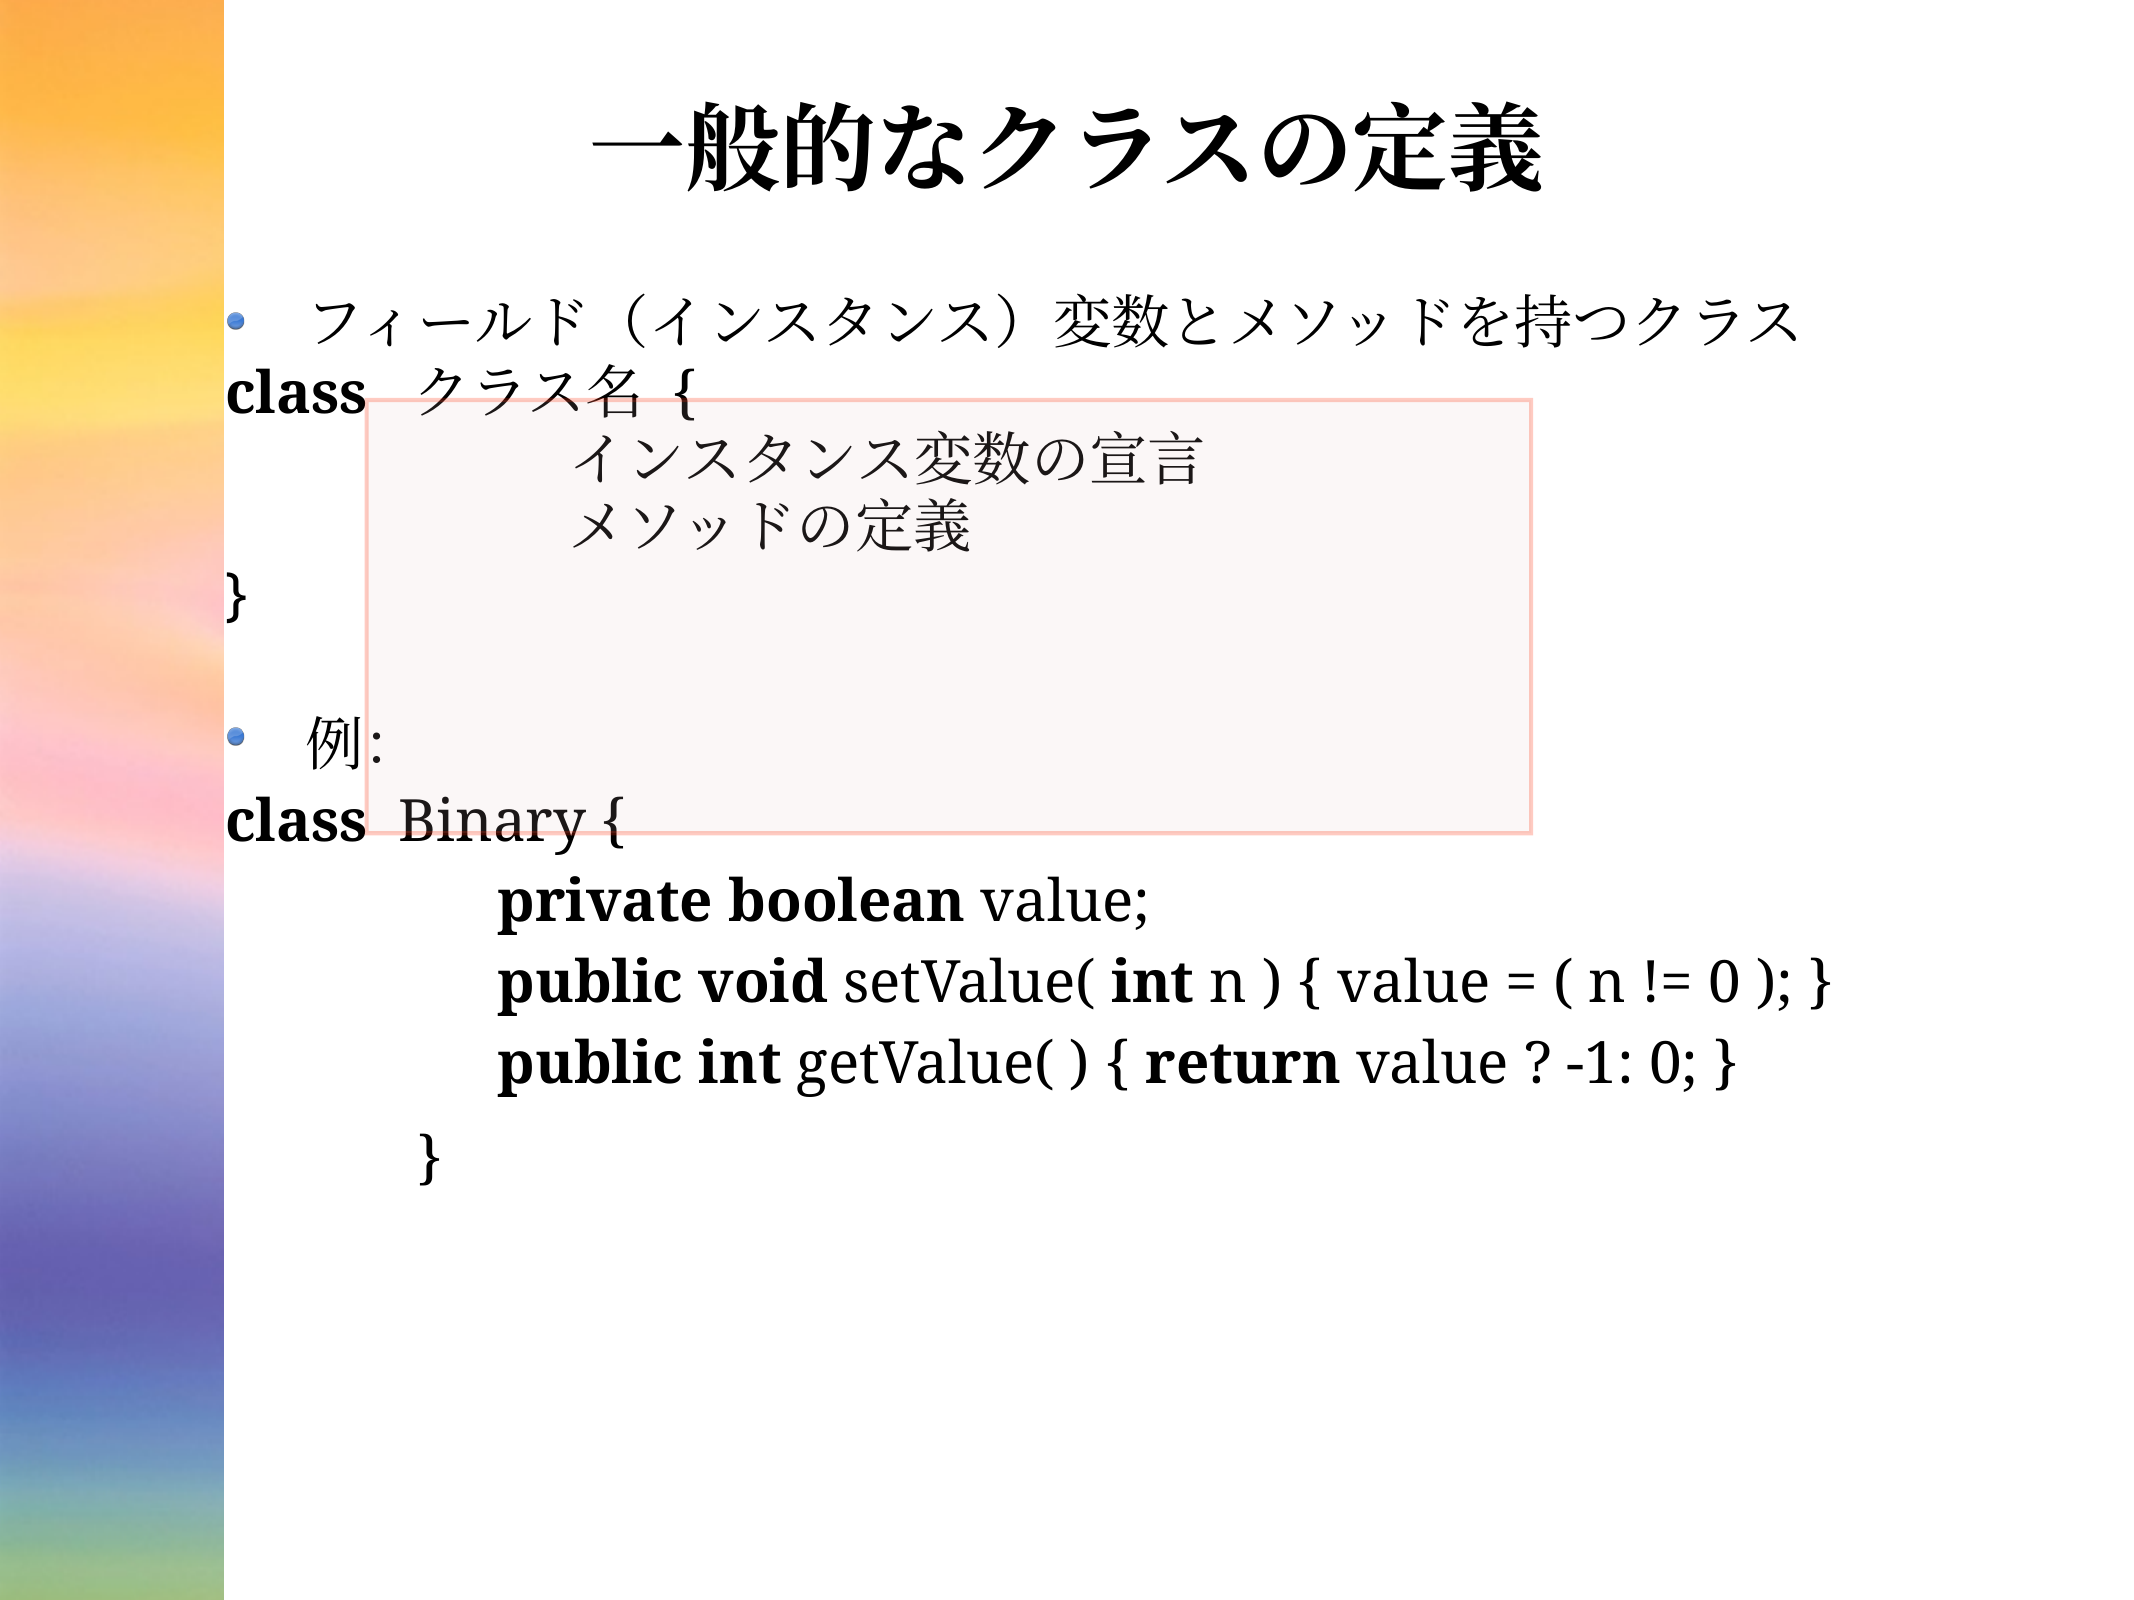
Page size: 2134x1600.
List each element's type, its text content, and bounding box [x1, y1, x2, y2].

picture [225, 725, 246, 747]
picture [0, 0, 224, 1600]
picture [225, 310, 246, 331]
text_box [366, 399, 1532, 834]
title 一般的なクラスの定義 [207, 41, 1926, 249]
list フィールド（インスタンス）変数とメソッドを持つクラス class クラス名 { インスタンス変数の宣言 メソッドの定義 } 例： class Binary { private boolean value; public void setValue( int n ) { value = ( n != 0 ); } public int getValue( ) { return value ? -1: 0; } } [224, 284, 1943, 1432]
